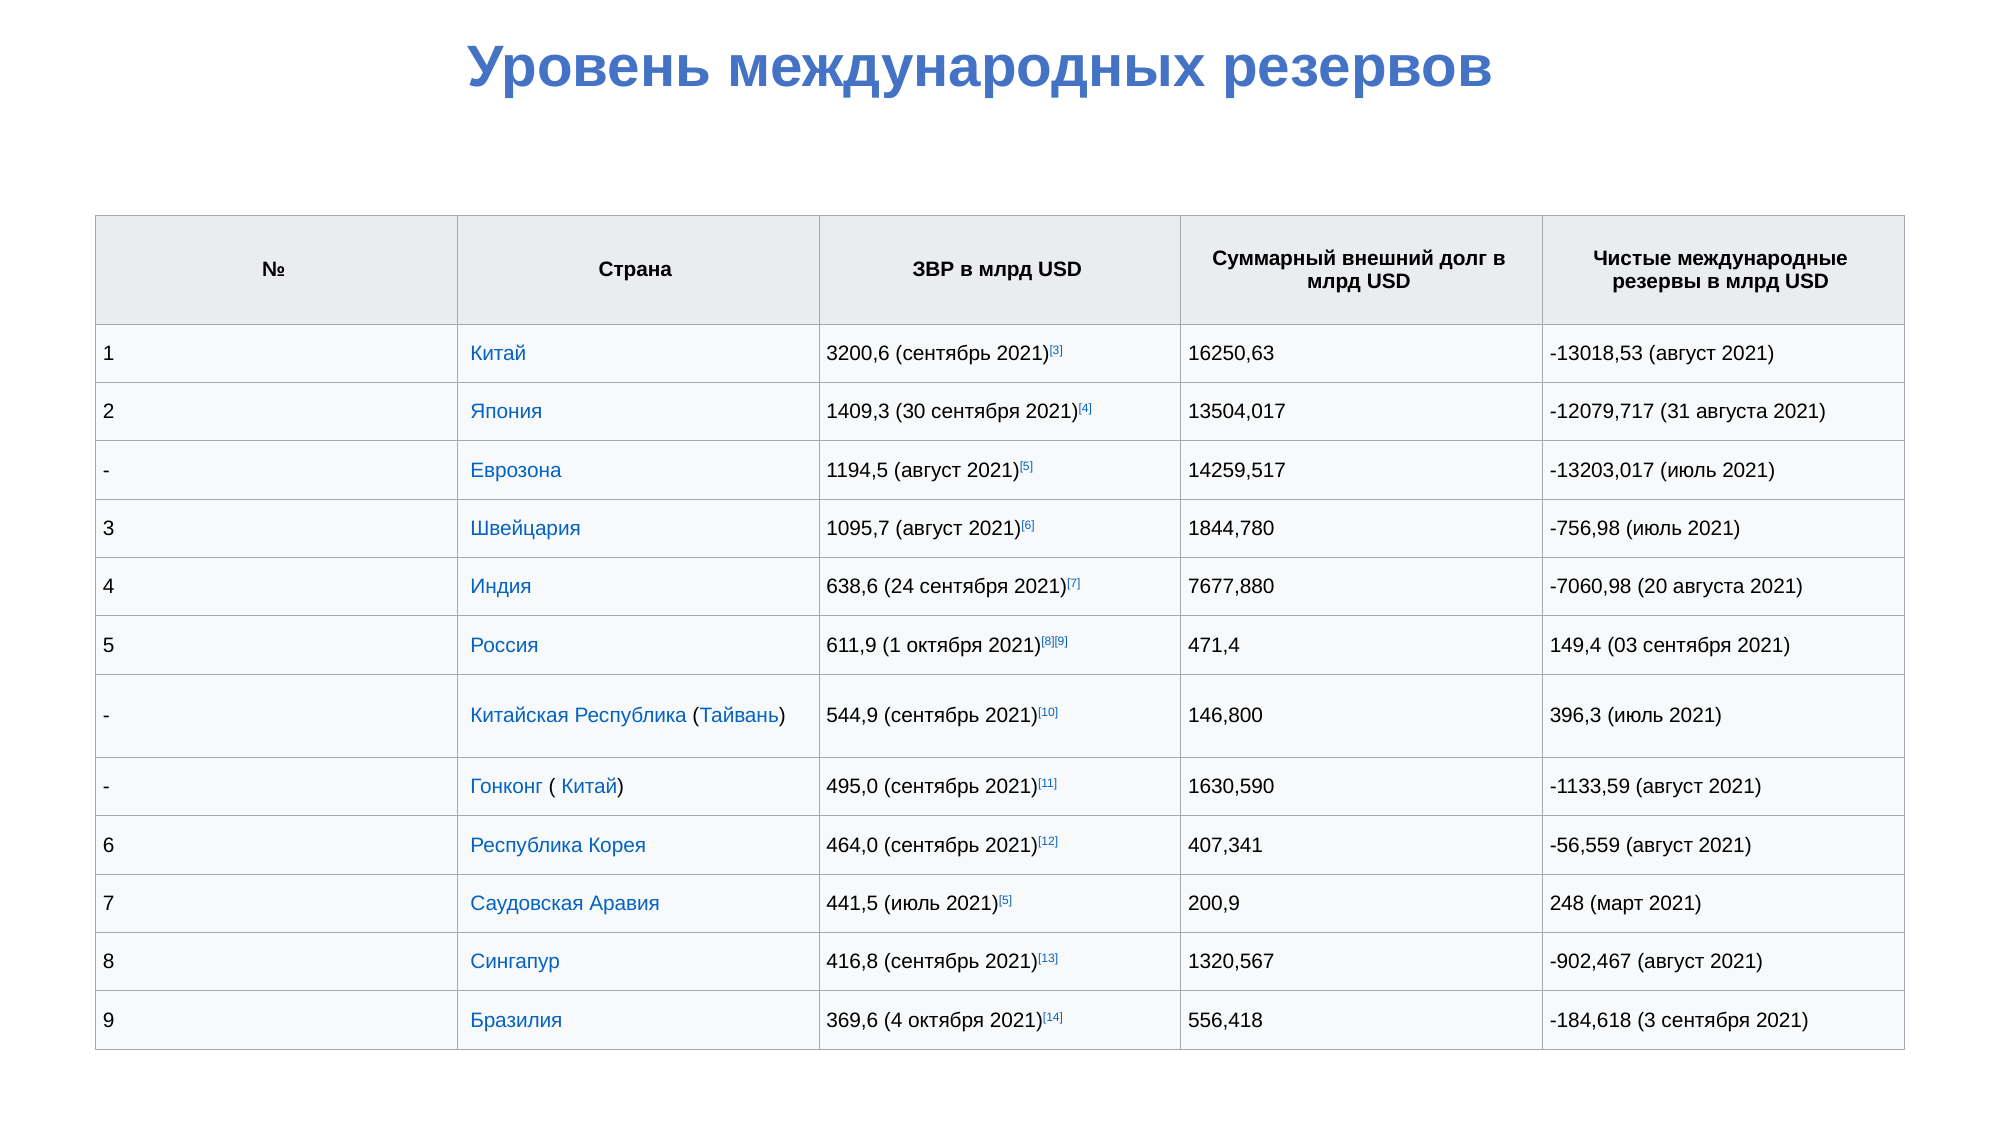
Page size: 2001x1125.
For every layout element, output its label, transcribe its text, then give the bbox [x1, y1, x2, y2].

table_cell 1844,780 [1181, 500, 1542, 557]
table_cell -13203,017 (июль 2021) [1543, 441, 1904, 499]
table_cell Китай [458, 325, 819, 382]
table_cell 7677,880 [1181, 558, 1542, 615]
table_cell 638,6 (24 сентября 2021)[7] [820, 558, 1180, 615]
table_cell -902,467 (август 2021) [1543, 933, 1904, 990]
table_cell 396,3 (июль 2021) [1543, 675, 1904, 757]
table_cell Китайская Республика (Тайвань) [458, 675, 819, 757]
table_header № [96, 216, 457, 324]
table_cell Швейцария [458, 500, 819, 557]
table_cell 4 [96, 558, 457, 615]
table_cell 471,4 [1181, 616, 1542, 674]
table_cell 611,9 (1 октября 2021)[8][9] [820, 616, 1180, 674]
text_box [1561, 229, 1592, 335]
table_cell 9 [96, 991, 457, 1049]
table_cell -756,98 (июль 2021) [1543, 500, 1904, 557]
table_cell Бразилия [458, 991, 819, 1049]
table_cell 556,418 [1181, 991, 1542, 1049]
table_header Суммарный внешний долг в млрд USD [1181, 216, 1542, 324]
table_cell 1095,7 (август 2021)[6] [820, 500, 1180, 557]
table_header Страна [458, 216, 819, 324]
table_cell 13504,017 [1181, 383, 1542, 440]
table_cell 495,0 (сентябрь 2021)[11] [820, 758, 1180, 815]
table_header ЗВР в млрд USD [820, 216, 1180, 324]
table_cell 1409,3 (30 сентября 2021)[4] [820, 383, 1180, 440]
table_cell Индия [458, 558, 819, 615]
table_cell 146,800 [1181, 675, 1542, 757]
table_cell 16250,63 [1181, 325, 1542, 382]
table_cell Россия [458, 616, 819, 674]
table_cell Гонконг ( Китай) [458, 758, 819, 815]
table_cell 149,4 (03 сентября 2021) [1543, 616, 1904, 674]
table_cell 3200,6 (сентябрь 2021)[3] [820, 325, 1180, 382]
table_cell Япония [458, 383, 819, 440]
table_cell 407,341 [1181, 816, 1542, 874]
text_box Уровень международных резервов [453, 20, 1843, 106]
table_cell 200,9 [1181, 875, 1542, 932]
table_cell 8 [96, 933, 457, 990]
table_cell 544,9 (сентябрь 2021)[10] [820, 675, 1180, 757]
table_cell 464,0 (сентябрь 2021)[12] [820, 816, 1180, 874]
table_cell 3 [96, 500, 457, 557]
table_cell -56,559 (август 2021) [1543, 816, 1904, 874]
table_cell Республика Корея [458, 816, 819, 874]
table_cell 1 [96, 325, 457, 382]
table_cell 441,5 (июль 2021)[5] [820, 875, 1180, 932]
table_cell - [96, 675, 457, 757]
table_cell - [96, 441, 457, 499]
table_cell 2 [96, 383, 457, 440]
table_cell -1133,59 (август 2021) [1543, 758, 1904, 815]
table_cell Сингапур [458, 933, 819, 990]
table_cell -7060,98 (20 августа 2021) [1543, 558, 1904, 615]
table_cell -12079,717 (31 августа 2021) [1543, 383, 1904, 440]
table_cell -184,618 (3 сентября 2021) [1543, 991, 1904, 1049]
table_cell Еврозона [458, 441, 819, 499]
table_cell 248 (март 2021) [1543, 875, 1904, 932]
table_cell 369,6 (4 октября 2021)[14] [820, 991, 1180, 1049]
table_cell 14259,517 [1181, 441, 1542, 499]
table_cell 416,8 (сентябрь 2021)[13] [820, 933, 1180, 990]
table_cell 6 [96, 816, 457, 874]
table_cell -13018,53 (август 2021) [1543, 325, 1904, 382]
table_cell Саудовская Аравия [458, 875, 819, 932]
table_cell - [96, 758, 457, 815]
table_cell 1194,5 (август 2021)[5] [820, 441, 1180, 499]
table_cell 1320,567 [1181, 933, 1542, 990]
table_cell 7 [96, 875, 457, 932]
table_cell 5 [96, 616, 457, 674]
table_cell 1630,590 [1181, 758, 1542, 815]
table_header Чистые международные резервы в млрд USD [1543, 216, 1904, 324]
